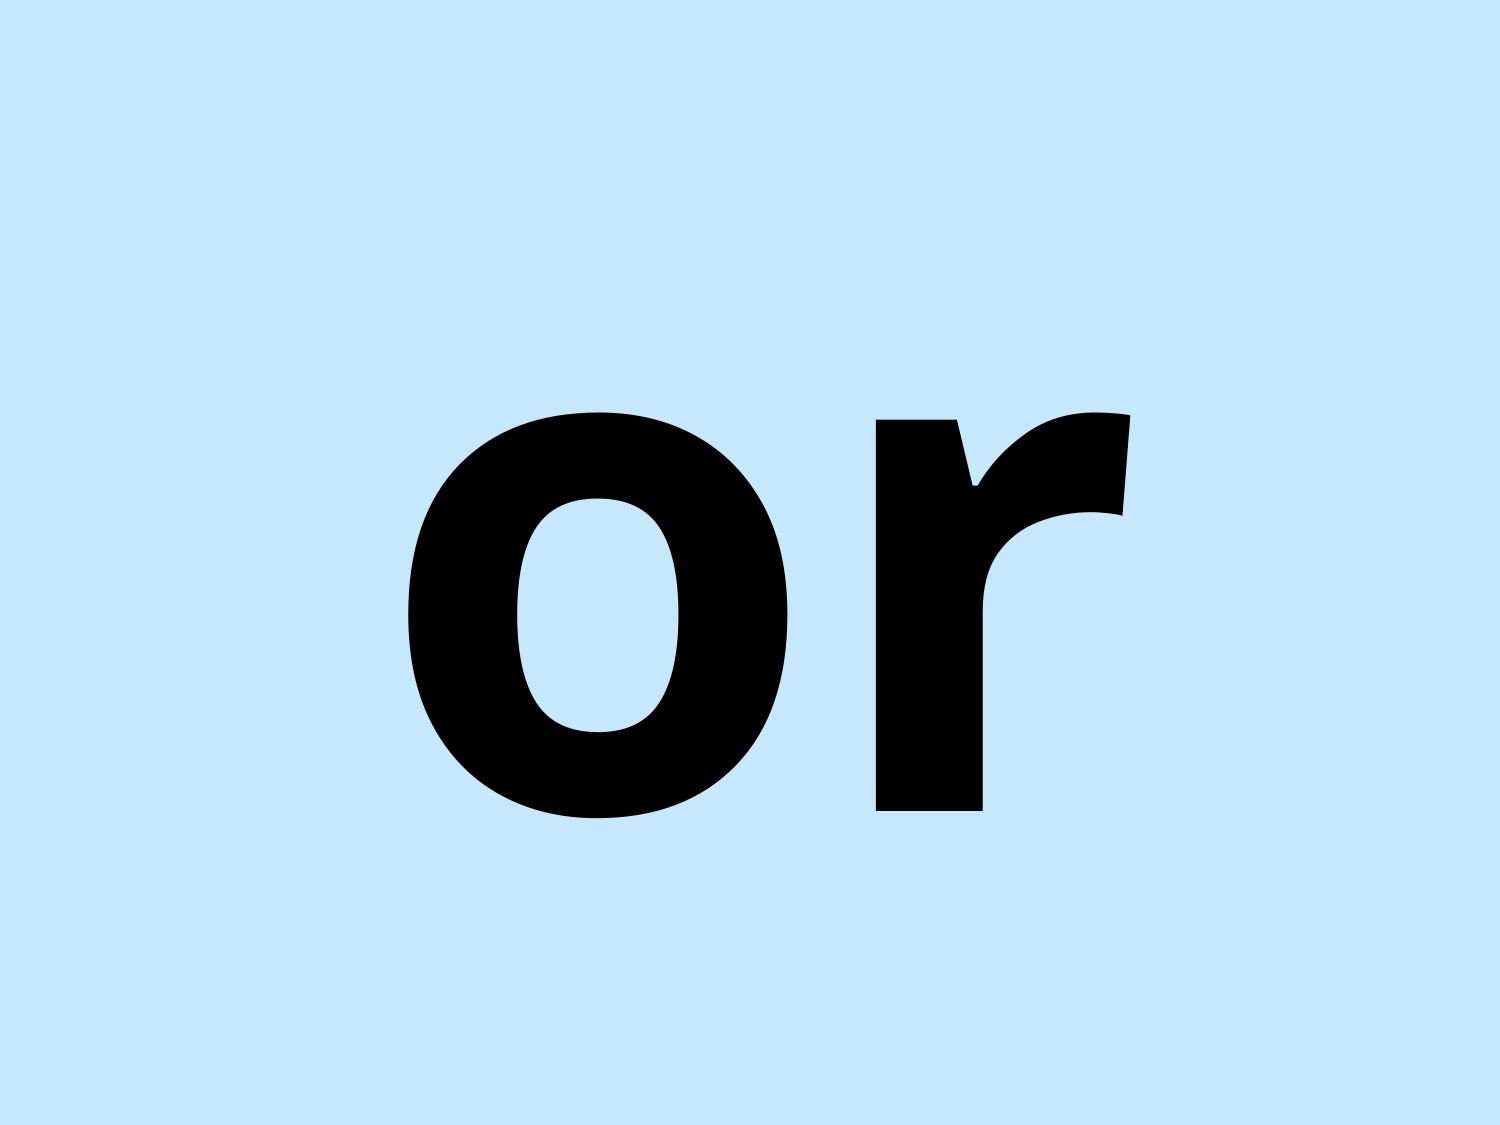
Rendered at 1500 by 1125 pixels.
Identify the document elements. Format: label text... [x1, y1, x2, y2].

list or [75, 87, 1425, 1035]
